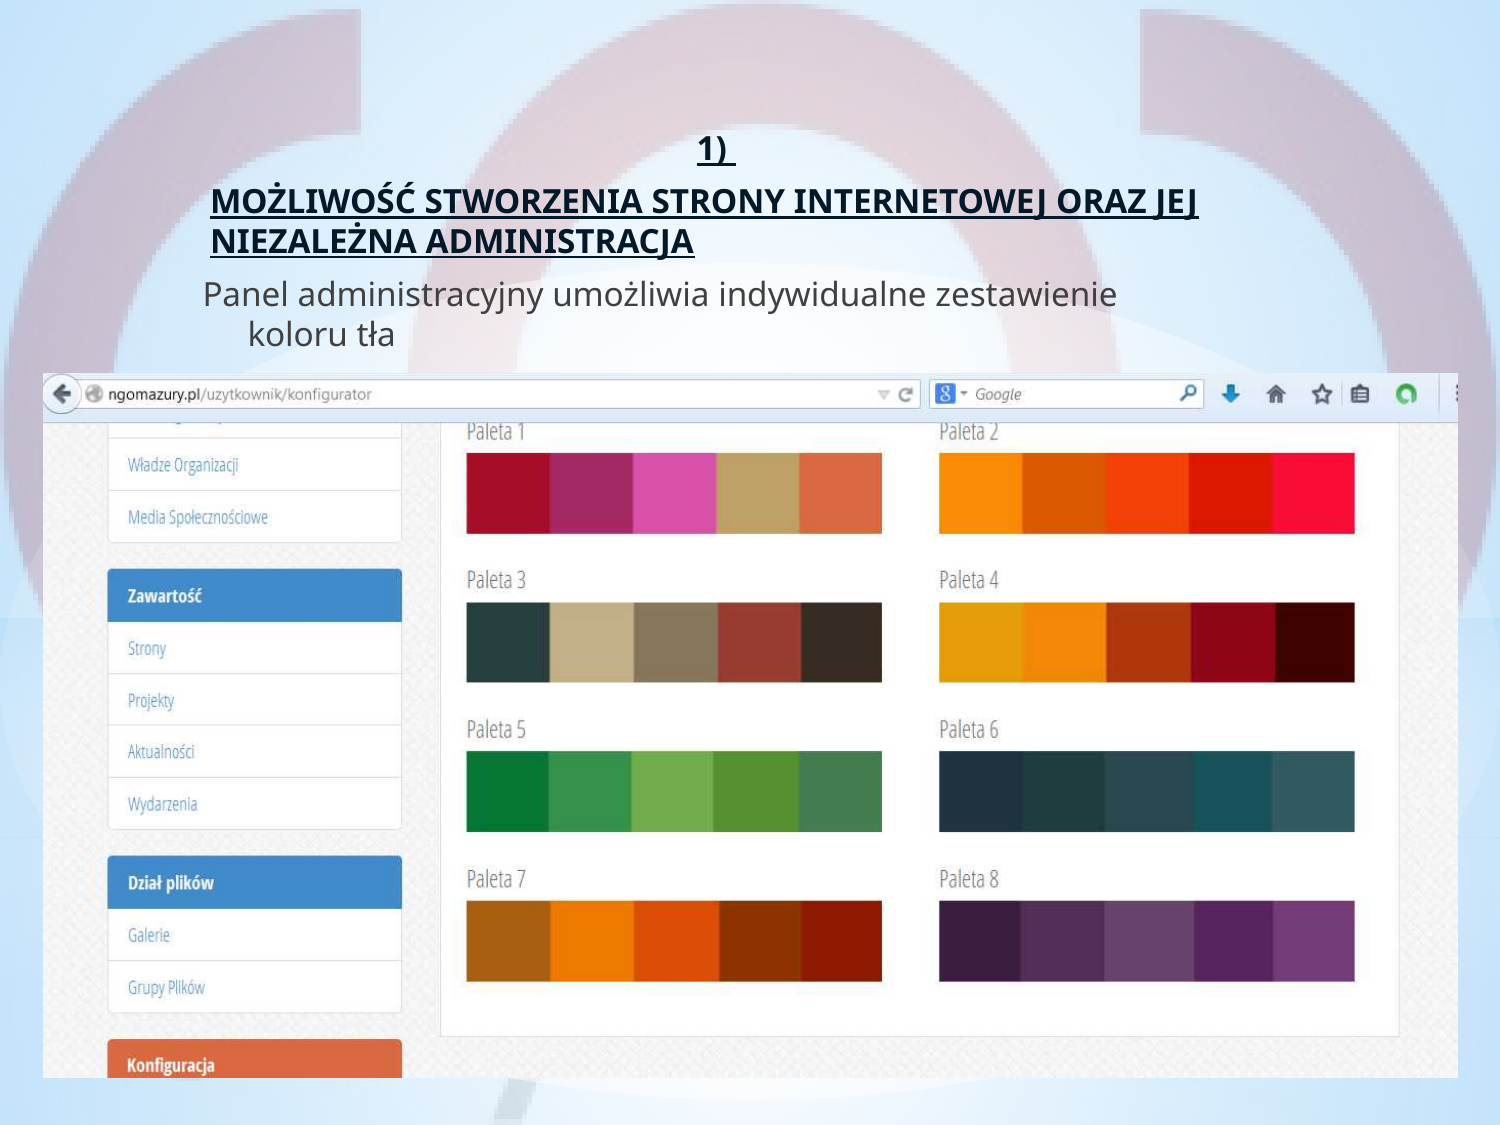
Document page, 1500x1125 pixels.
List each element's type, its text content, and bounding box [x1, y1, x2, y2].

picture [42, 373, 1458, 1078]
list 1) MOŻLIWOŚĆ STWORZENIA STRONY INTERNETOWEJ ORAZ JEJ NIEZALEŻNA ADMINISTRACJA Panel administracyjny umożliwia indywidualne zestawienie koloru tła [187, 120, 1238, 370]
